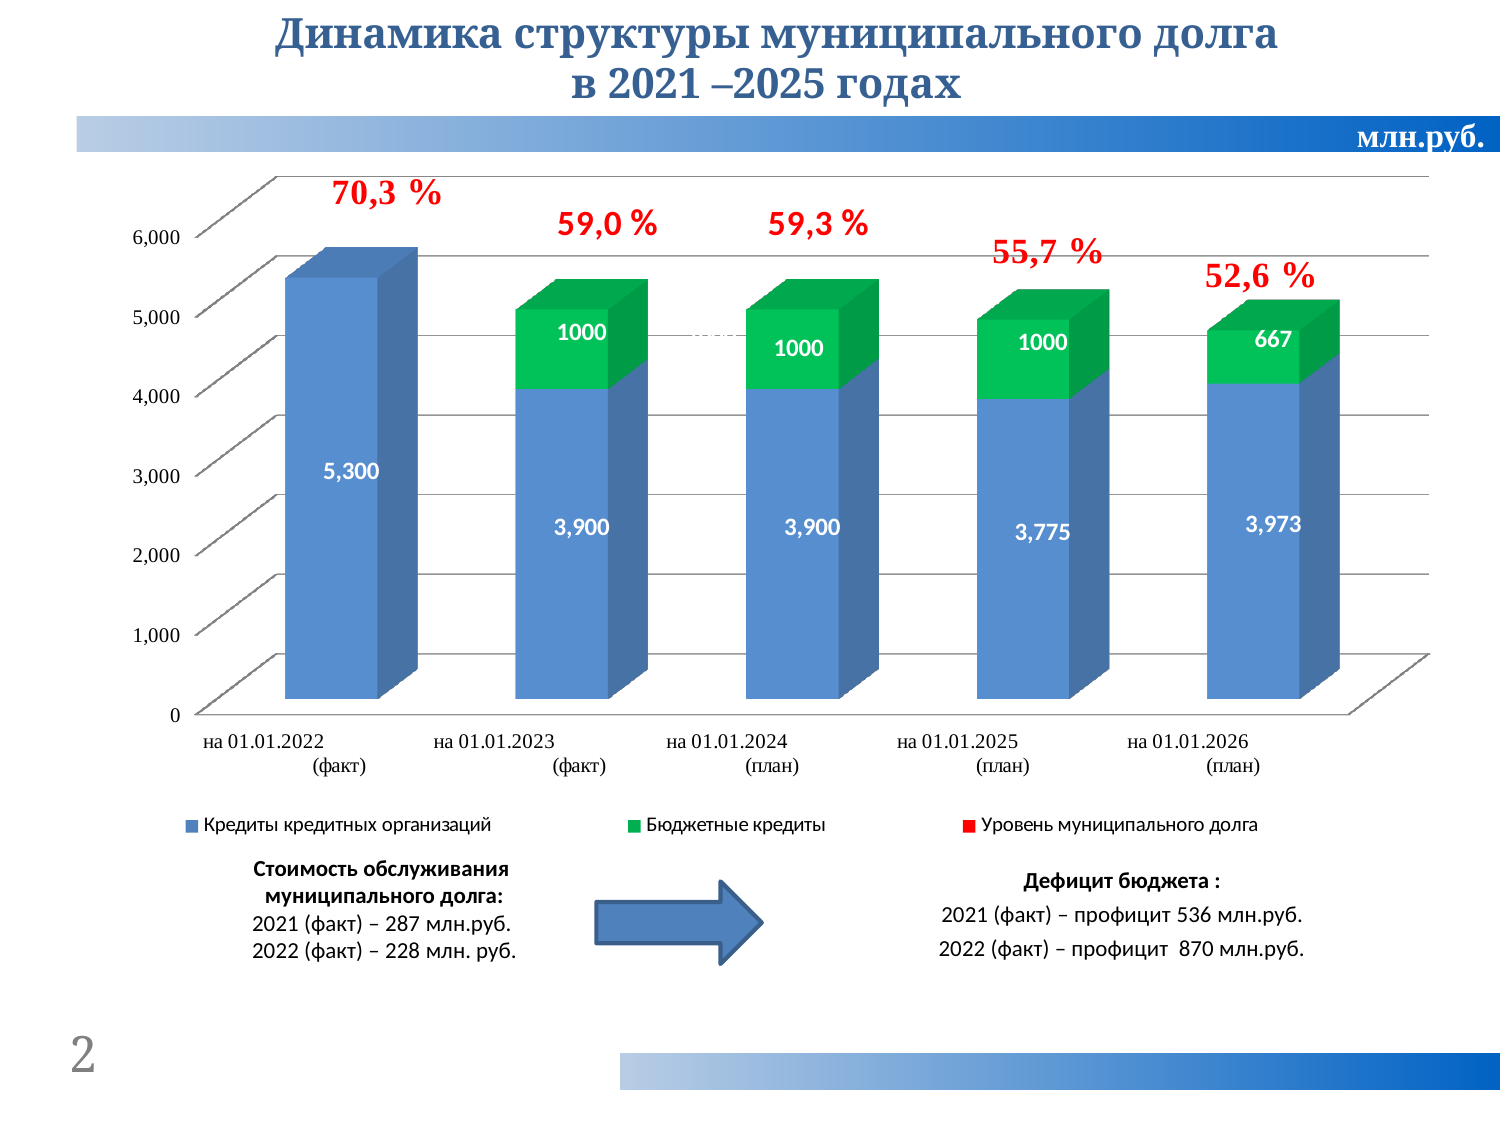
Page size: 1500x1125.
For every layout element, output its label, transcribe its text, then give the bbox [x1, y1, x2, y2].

text_box Динамика структуры муниципального долга в 2021 –2025 годах [54, 0, 1500, 115]
chart [11, 164, 1500, 1053]
text_box [618, 1053, 1500, 1091]
text_box млн.руб. [75, 114, 1500, 152]
text_box 2 [54, 1054, 160, 1090]
